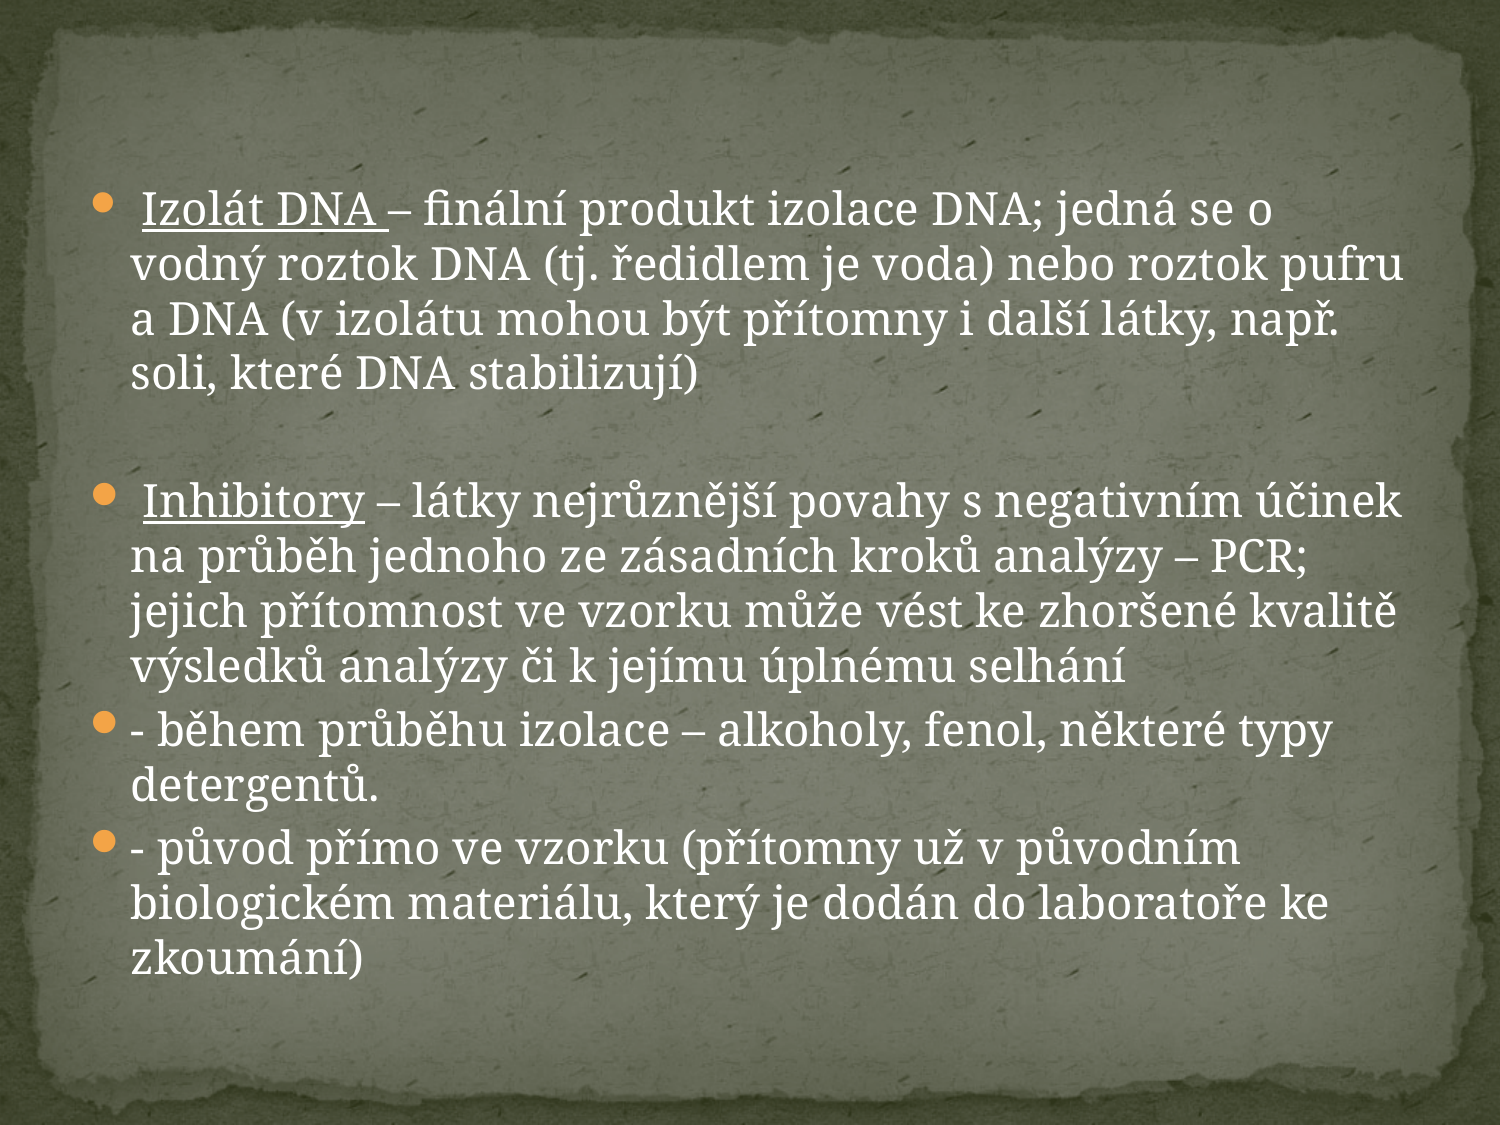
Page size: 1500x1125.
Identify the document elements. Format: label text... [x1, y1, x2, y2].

list Izolát DNA – finální produkt izolace DNA; jedná se o vodný roztok DNA (tj. ředidlem je voda) nebo roztok pufru a DNA (v izolátu mohou být přítomny i další látky, např. soli, které DNA stabilizují) Inhibitory – látky nejrůznější povahy s negativním účinek na průběh jednoho ze zásadních kroků analýzy – PCR; jejich přítomnost ve vzorku může vést ke zhoršené kvalitě výsledků analýzy či k jejímu úplnému selhání - během průběhu izolace – alkoholy, fenol, některé typy detergentů. - původ přímo ve vzorku (přítomny už v původním biologickém materiálu, který je dodán do laboratoře ke zkoumání) [75, 113, 1425, 1000]
